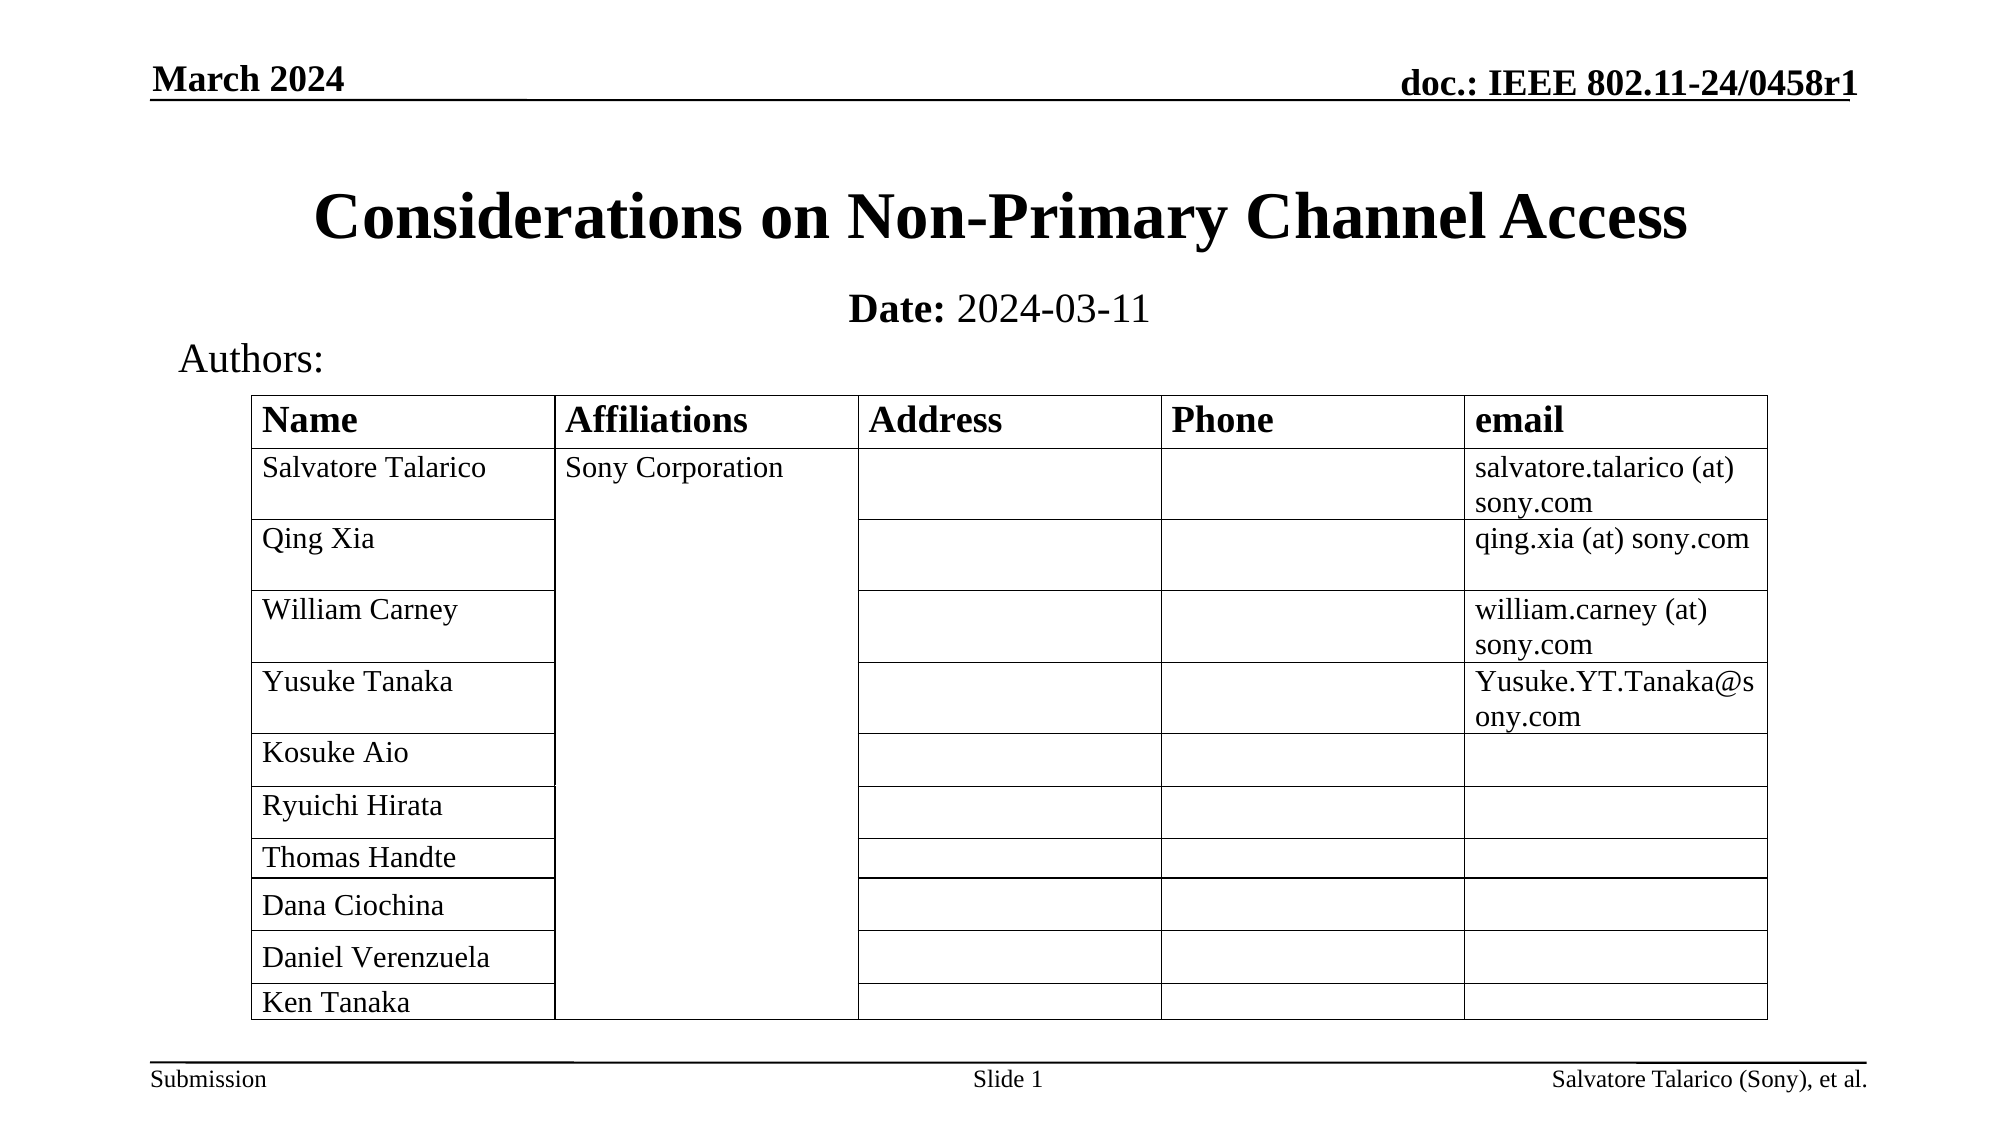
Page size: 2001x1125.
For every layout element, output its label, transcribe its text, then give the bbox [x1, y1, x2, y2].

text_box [237, 395, 1812, 1066]
text_box Authors: [162, 323, 401, 387]
subtitle Date: 2024-03-11 [299, 273, 1701, 352]
text_box Considerations on Non-Primary Channel Access [152, 91, 1853, 333]
footer Salvatore Talarico (Sony), et al. [1171, 1061, 1869, 1093]
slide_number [152, 54, 563, 100]
slide_number Slide 1 [950, 1077, 1067, 1123]
